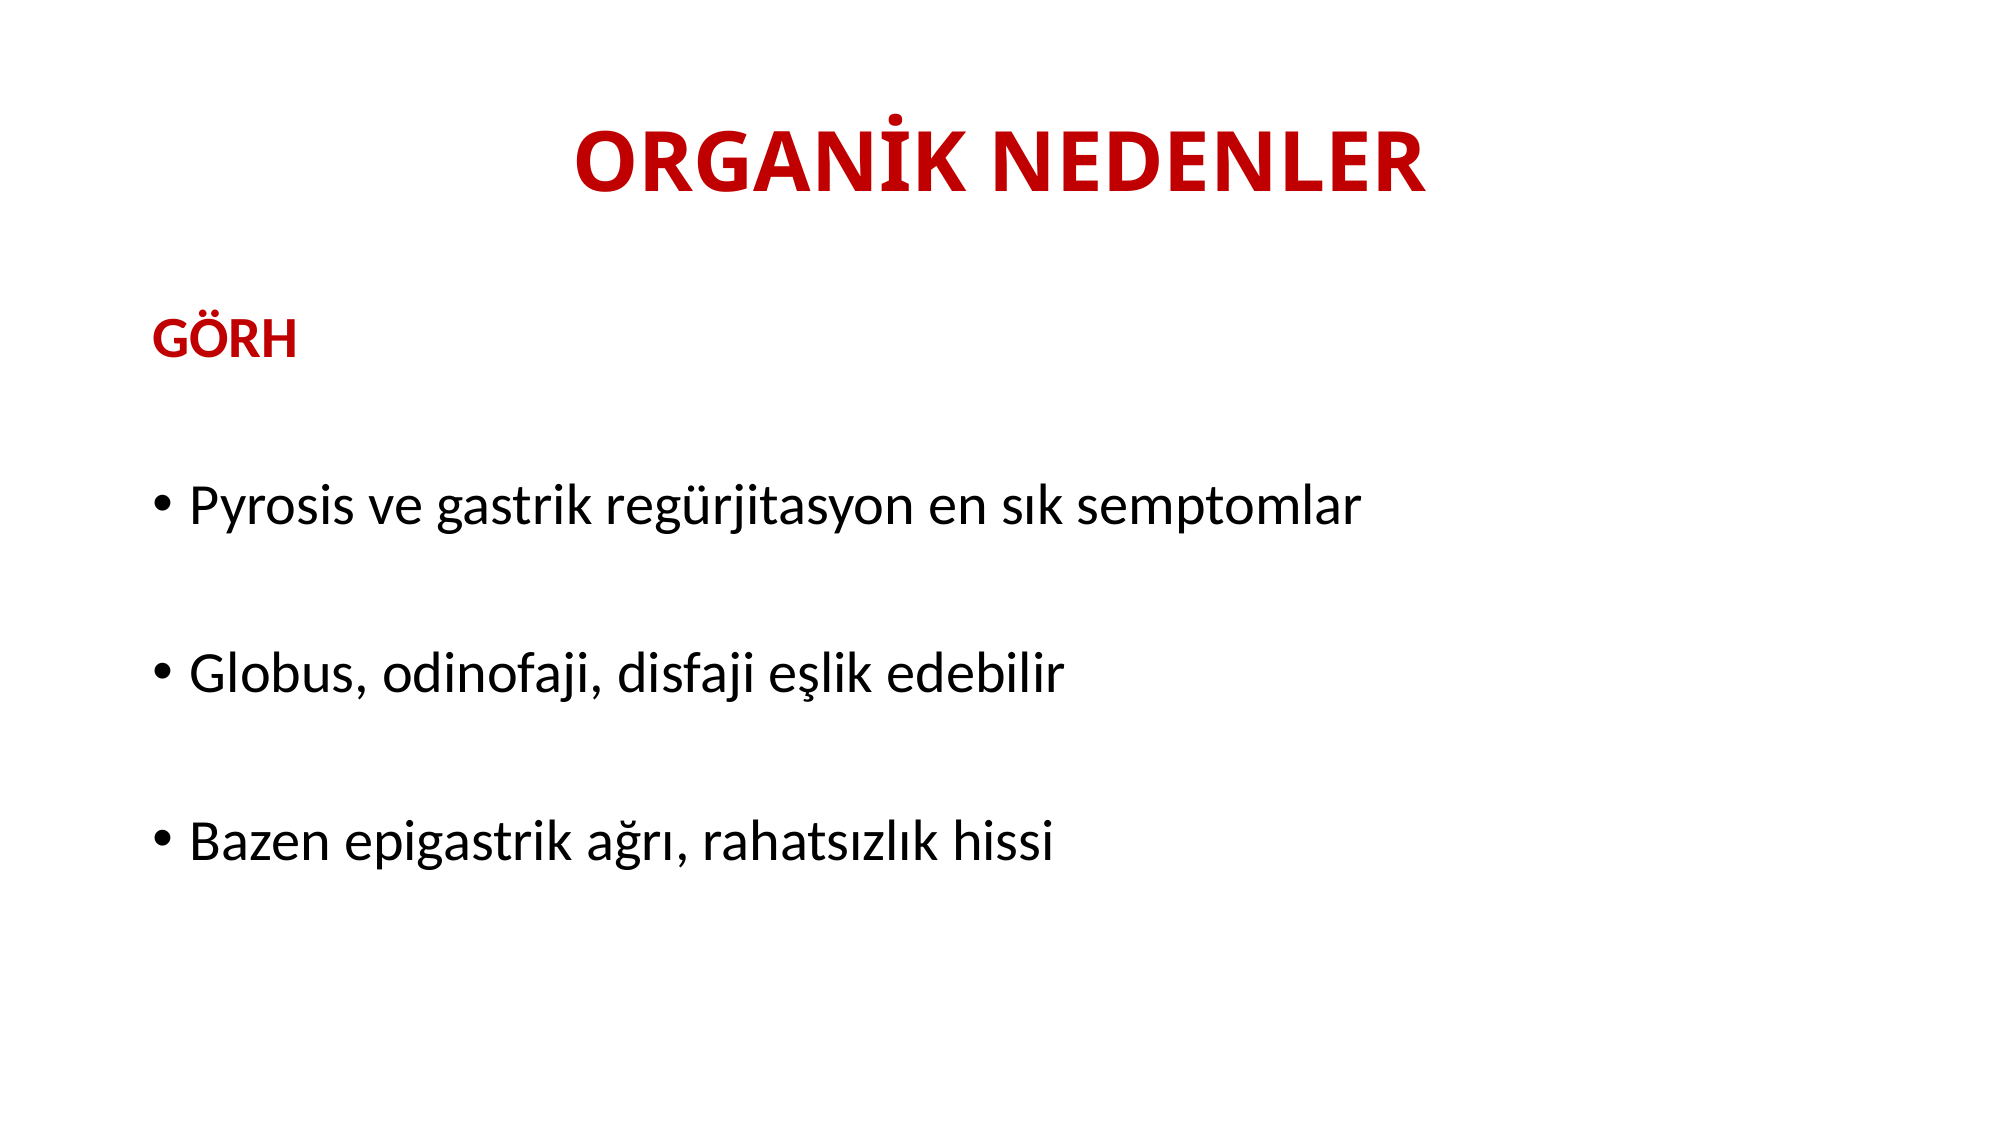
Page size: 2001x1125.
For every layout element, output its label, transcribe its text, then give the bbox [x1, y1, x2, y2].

title ORGANİK NEDENLER [137, 55, 1863, 273]
list GÖRH Pyrosis ve gastrik regürjitasyon en sık semptomlar Globus, odinofaji, disfaji eşlik edebilir Bazen epigastrik ağrı, rahatsızlık hissi [137, 299, 1863, 1014]
